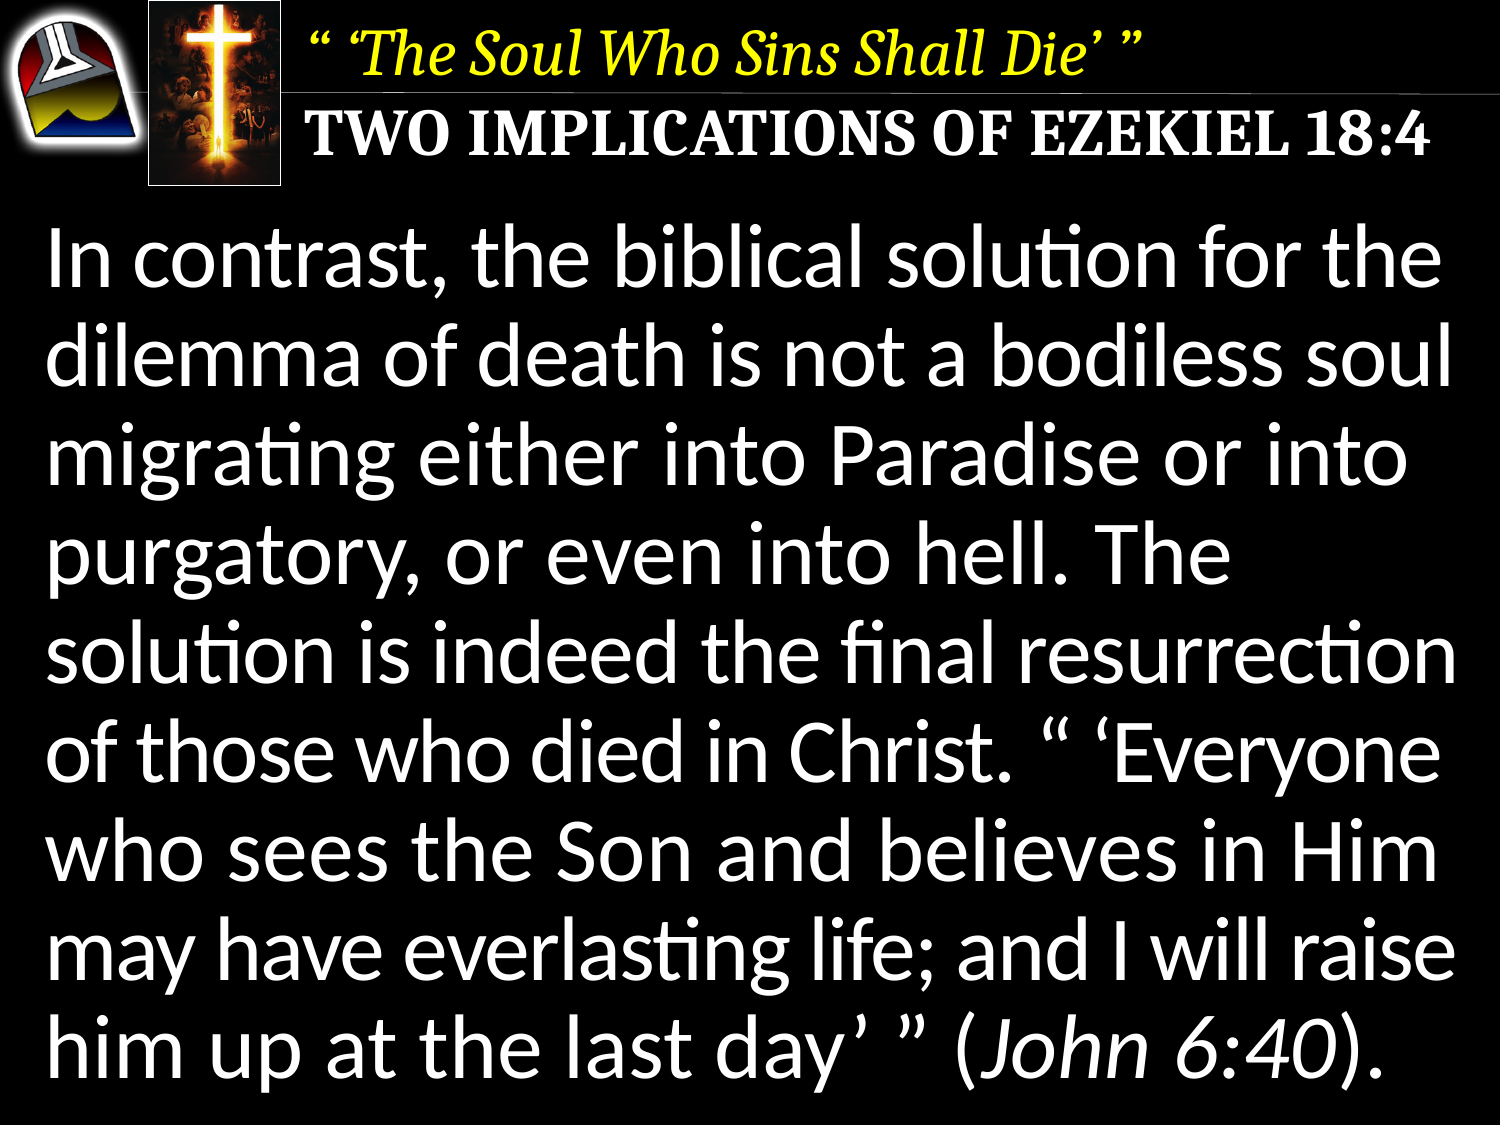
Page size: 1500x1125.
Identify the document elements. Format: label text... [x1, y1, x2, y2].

picture [0, 0, 148, 159]
text_box “ ‘The Soul Who Sins Shall Die’ ” Two Implications of Ezekiel 18:4 [283, 1, 1500, 176]
text_box In contrast, the biblical solution for the dilemma of death is not a bodiless soul migrating either into Paradise or into purgatory, or even into hell. [0, 200, 1500, 612]
picture [149, 1, 280, 185]
text_box In contrast, the biblical solution for the dilemma of death is not a bodiless soul migrating either into Paradise or into purgatory, or even into hell. The solution is indeed the final resurrection of those who died in Christ. [0, 612, 1500, 810]
text_box In contrast, the biblical solution for the dilemma of death is not a bodiless soul migrating either into Paradise or into purgatory, or even into hell. The solution is indeed the final resurrection of those who died in Christ. “ ‘Everyone who sees the Son and believes in Him may have everlasting life; and I will raise him up at the last day’ ” (John 6:40). [0, 810, 1500, 1106]
